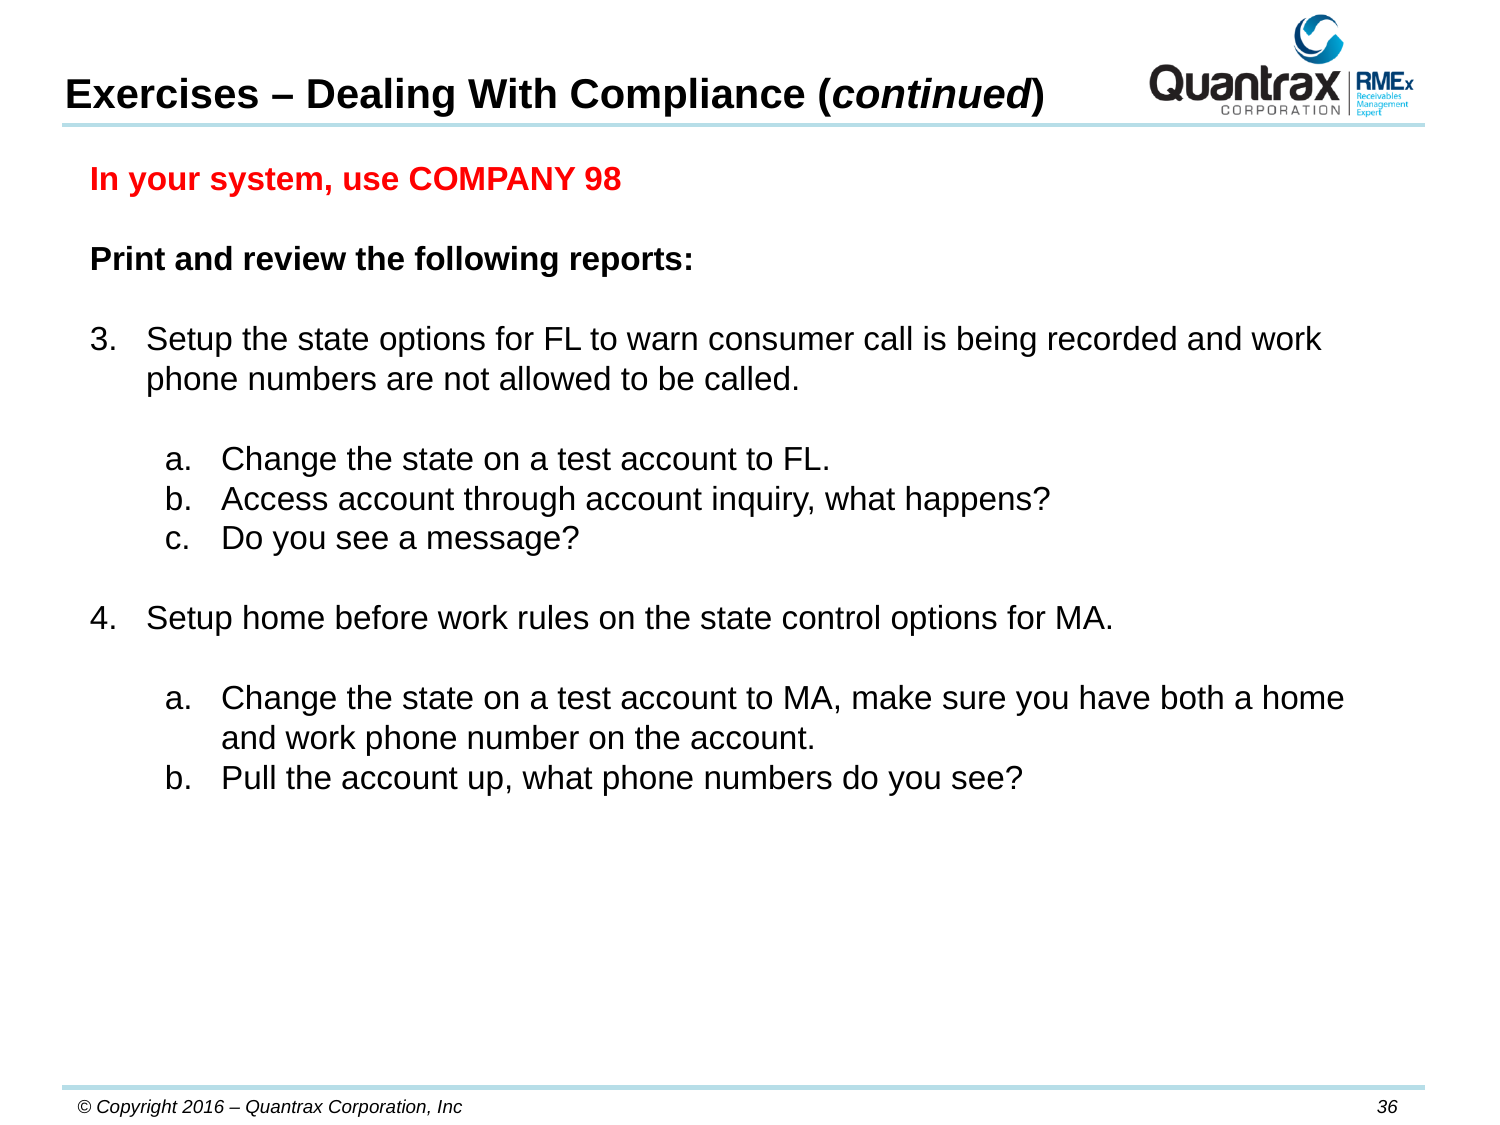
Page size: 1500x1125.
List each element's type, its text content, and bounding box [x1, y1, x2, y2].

text_box Exercises – Dealing With Compliance (continued) [50, 59, 1150, 125]
picture [1149, 12, 1414, 118]
text_box In your system, use COMPANY 98 Print and review the following reports: Setup the state options for FL to warn consumer call is being recorded and work phone numbers are not allowed to be called. Change the state on a test account to FL. Access account through account inquiry, what happens? Do you see a message? Setup home before work rules on the state control options for MA. Change the state on a test account to MA, make sure you have both a home and work phone number on the account. Pull the account up, what phone numbers do you see? [74, 149, 1425, 1100]
